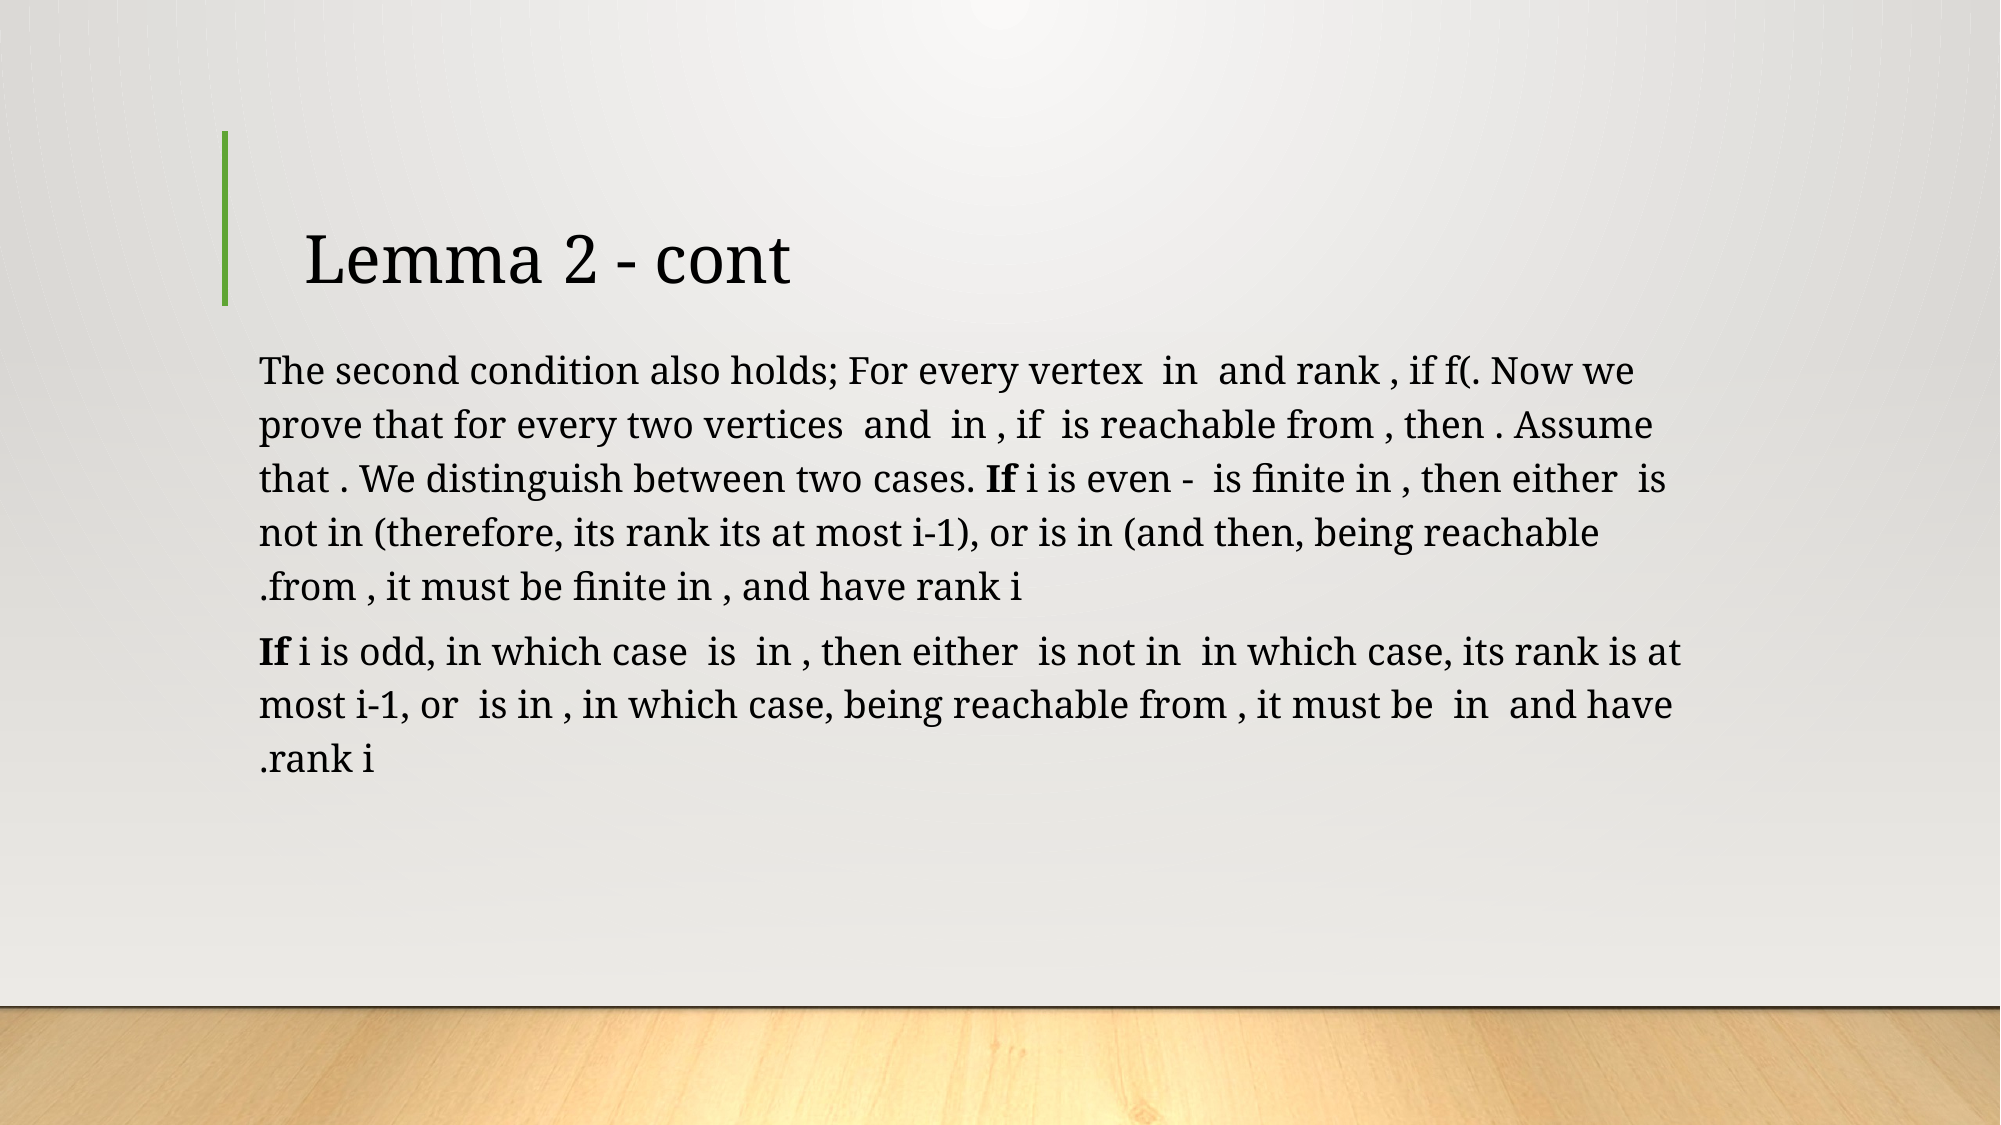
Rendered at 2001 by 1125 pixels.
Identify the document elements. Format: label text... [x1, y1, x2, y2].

picture [0, 1006, 2000, 1125]
title Lemma 2 - cont [251, 131, 1814, 305]
